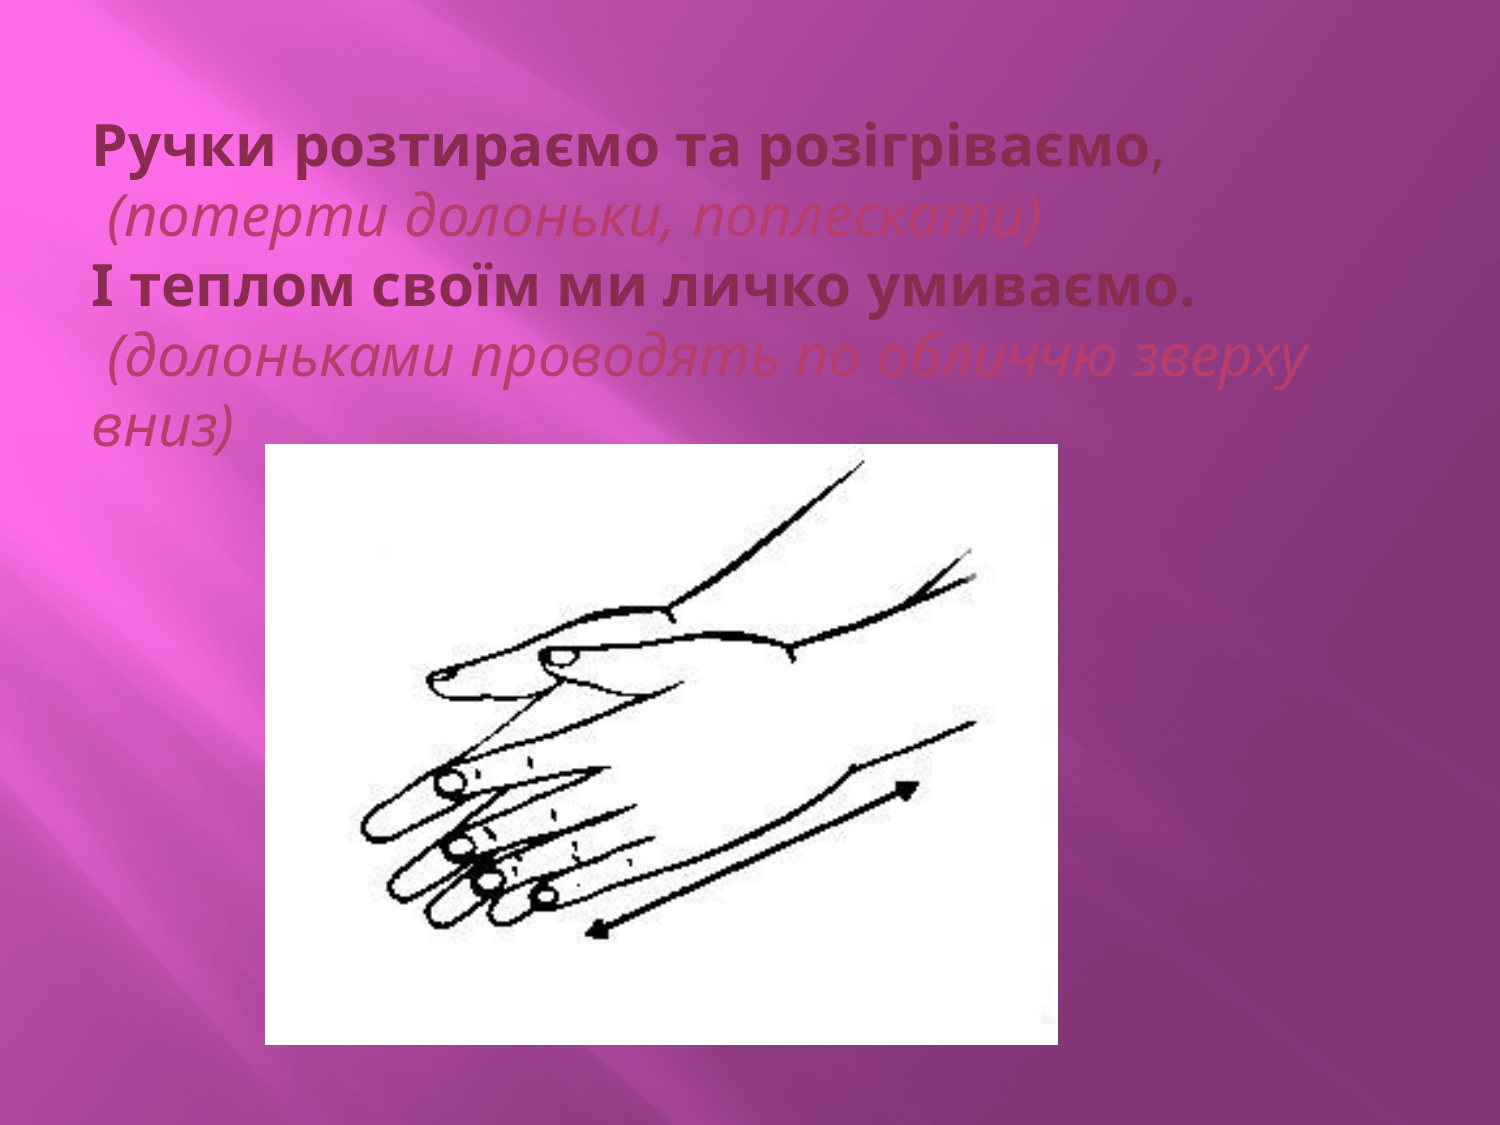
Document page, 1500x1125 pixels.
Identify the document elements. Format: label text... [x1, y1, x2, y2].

picture [0, 0, 1500, 1125]
text_box Ручки розтираємо та розігріваємо, (потерти долоньки, поплескати) І теплом своїм ми личко умиваємо. (долоньками проводять по обличчю зверху вниз) [76, 0, 1423, 478]
